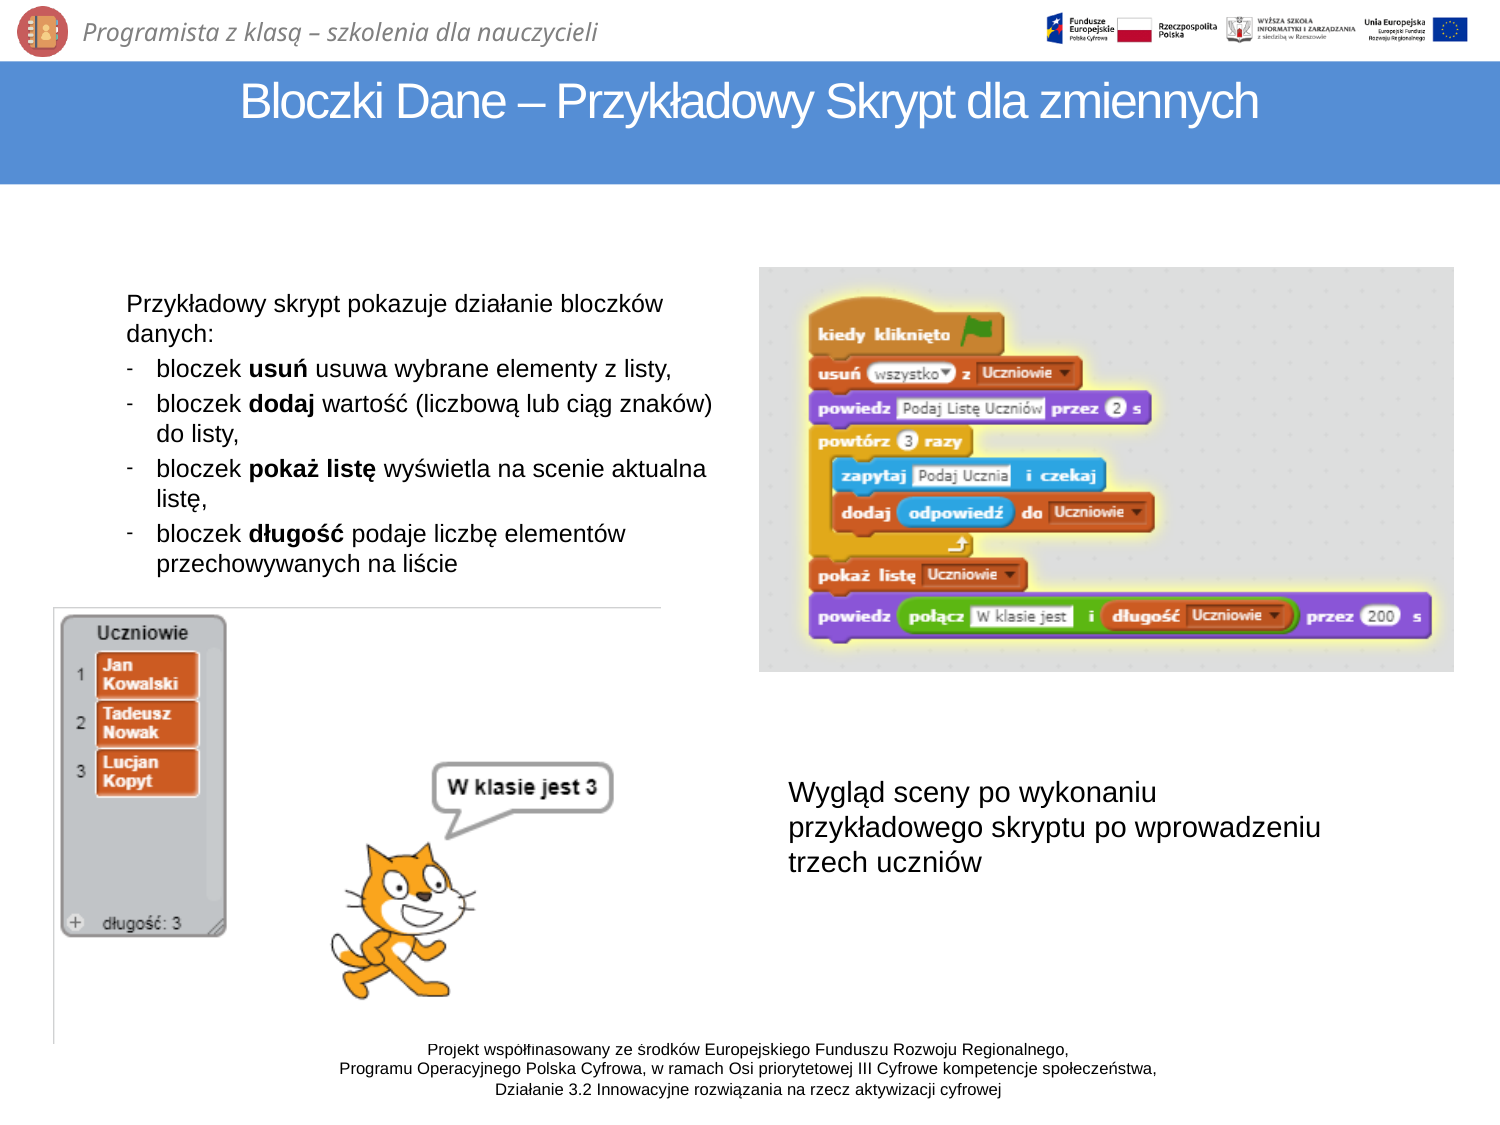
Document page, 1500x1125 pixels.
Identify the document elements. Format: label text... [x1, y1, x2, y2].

text_box Przykładowy skrypt pokazuje działanie bloczków danych: bloczek usuń usuwa wybrane elementy z listy, bloczek dodaj wartość (liczbową lub ciąg znaków) do listy, bloczek pokaż listę wyświetla na scenie aktualna listę, bloczek długość podaje liczbę elementów przechowywanych na liście [111, 280, 754, 608]
picture [1039, 4, 1474, 55]
picture [759, 266, 1454, 673]
text_box Wygląd sceny po wykonaniu przykładowego skryptu po wprowadzeniu trzech uczniów [773, 766, 1346, 917]
title Bloczki Dane – Przykładowy Skrypt dla zmiennych [0, 61, 1500, 185]
picture [53, 607, 661, 1044]
picture [17, 6, 68, 57]
